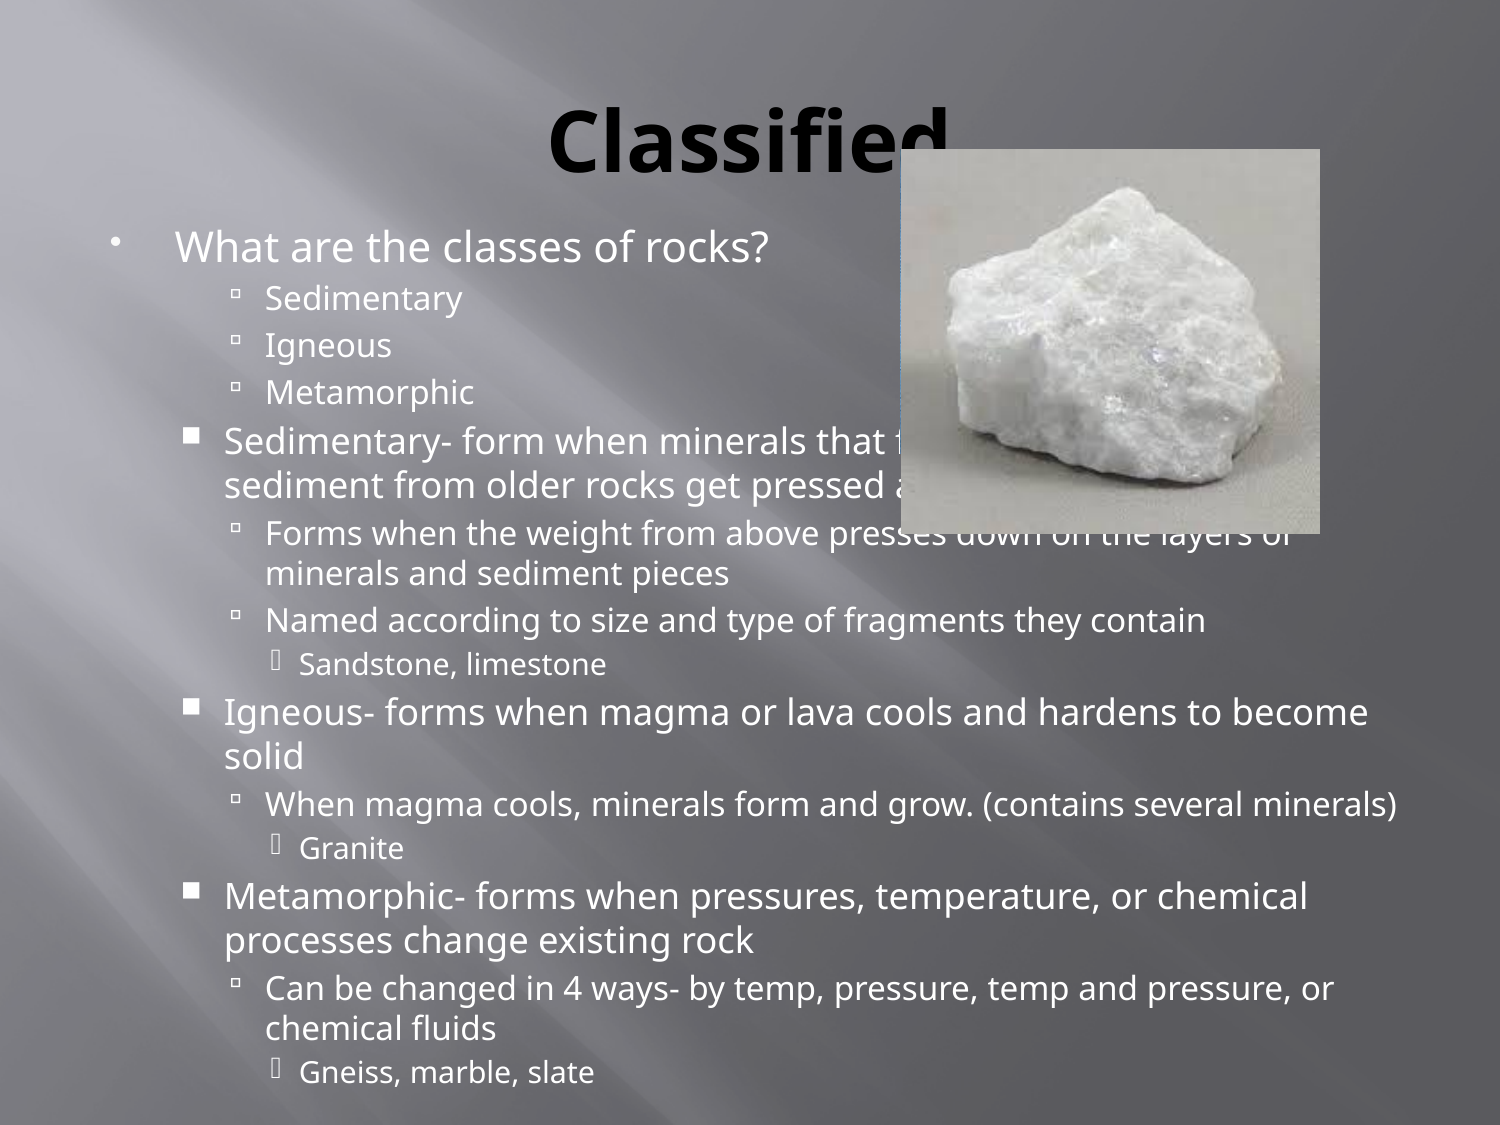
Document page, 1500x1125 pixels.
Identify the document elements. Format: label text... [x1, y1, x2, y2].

title Classified [75, 45, 1425, 212]
list What are the classes of rocks? Sedimentary Igneous Metamorphic Sedimentary- form when minerals that form from solutions or sediment from older rocks get pressed and cemented together Forms when the weight from above presses down on the layers of minerals and sediment pieces Named according to size and type of fragments they contain Sandstone, limestone Igneous- forms when magma or lava cools and hardens to become solid When magma cools, minerals form and grow. (contains several minerals) Granite Metamorphic- forms when pressures, temperature, or chemical processes change existing rock Can be changed in 4 ways- by temp, pressure, temp and pressure, or chemical fluids Gneiss, marble, slate [75, 212, 1425, 1100]
picture [899, 149, 1320, 535]
